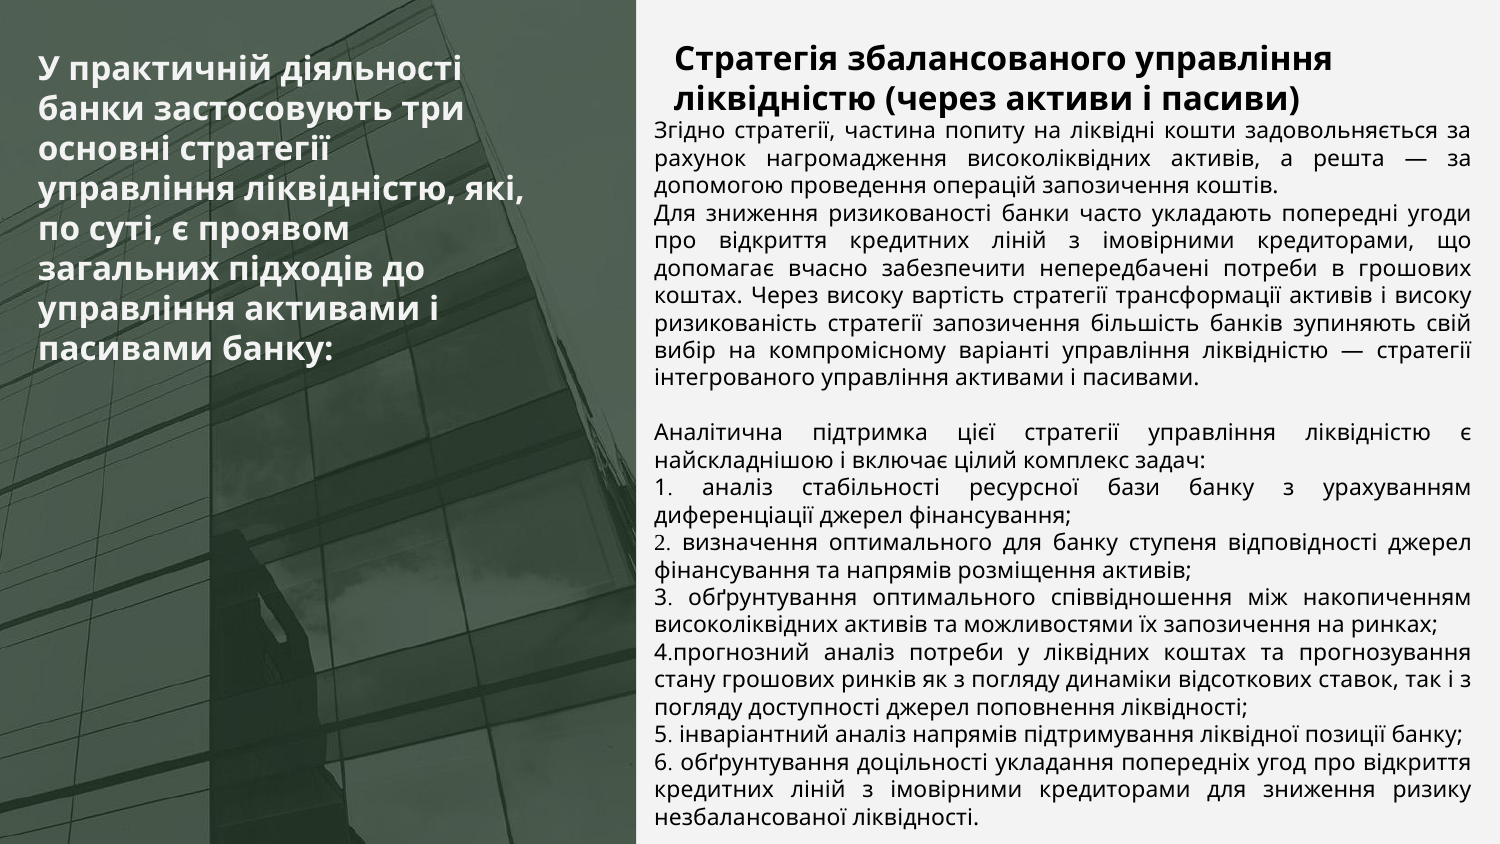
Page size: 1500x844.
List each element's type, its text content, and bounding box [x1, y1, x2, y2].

subtitle Згідно стратегії, частина попиту на ліквідні кошти задовольняється за рахунок нагромадження високоліквідних активів, а решта — за допомогою проведення операцій запозичення коштів. Для зниження ризикованості банки часто укладають попередні угоди про відкриття кредитних ліній з імовірними кредиторами, що допомагає вчасно забезпечити непередбачені потреби в грошових коштах. Через високу вартість стратегії трансформації активів і високу ризикованість стратегії запозичення більшість банків зупиняють свій вибір на компромісному варіанті управління ліквідністю — стратегії інтегрованого управління активами і пасивами. Аналітична підтримка цієї стратегії управління ліквідністю є найскладнішою і включає цілий комплекс задач: 1 аналіз стабільності ресурсної бази банку з урахуванням диференціації джерел фінансування;  визначення оптимального для банку ступеня відповідності джерел фінансування та напрямів розміщення активів; 3 обґрунтування оптимального співвідношення між накопиченням високоліквідних активів та можливостями їх запозичення на ринках; 4прогнозний аналіз потреби у ліквідних коштах та прогнозування стану грошових ринків як з погляду динаміки відсоткових ставок, так і з погляду доступності джерел поповнення ліквідності; 5 інваріантний аналіз напрямів підтримування ліквідної позиції банку; 6 обґрунтування доцільності укладання попередніх угод про відкриття кредитних ліній з імовірними кредиторами для зниження ризику незбалансованої ліквідності. [640, 100, 1488, 631]
picture [0, 0, 637, 844]
title Стратегія збалансованого управління ліквідністю (через активи і пасиви) [659, 69, 1468, 133]
